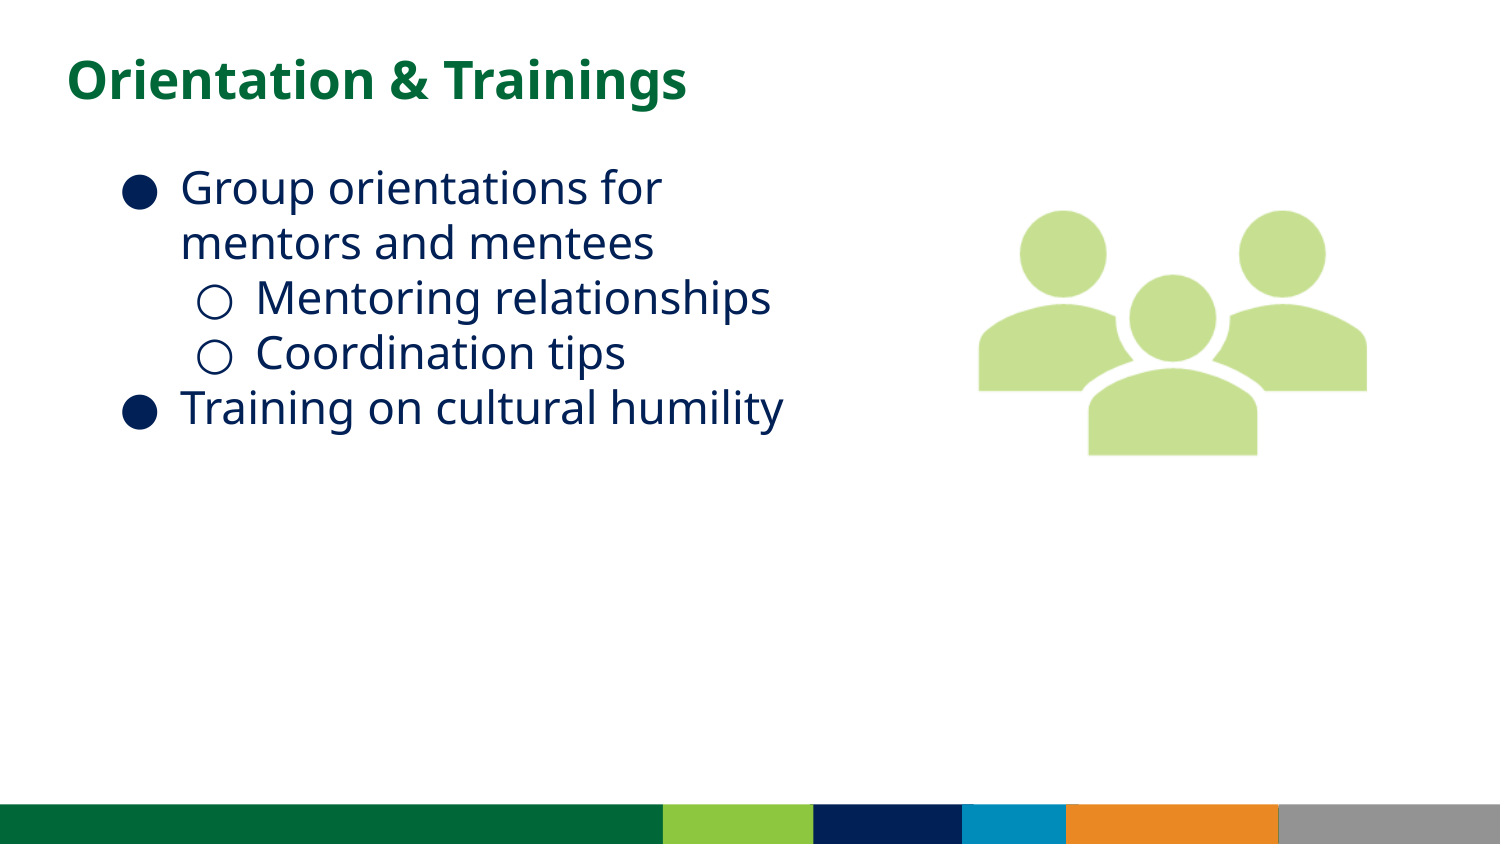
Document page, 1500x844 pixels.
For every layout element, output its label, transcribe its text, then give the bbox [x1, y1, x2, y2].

picture [954, 201, 1390, 465]
text_box Group orientations for mentors and mentees Mentoring relationships Coordination tips Training on cultural humility [90, 143, 846, 760]
title Orientation & Trainings [51, 31, 1449, 126]
